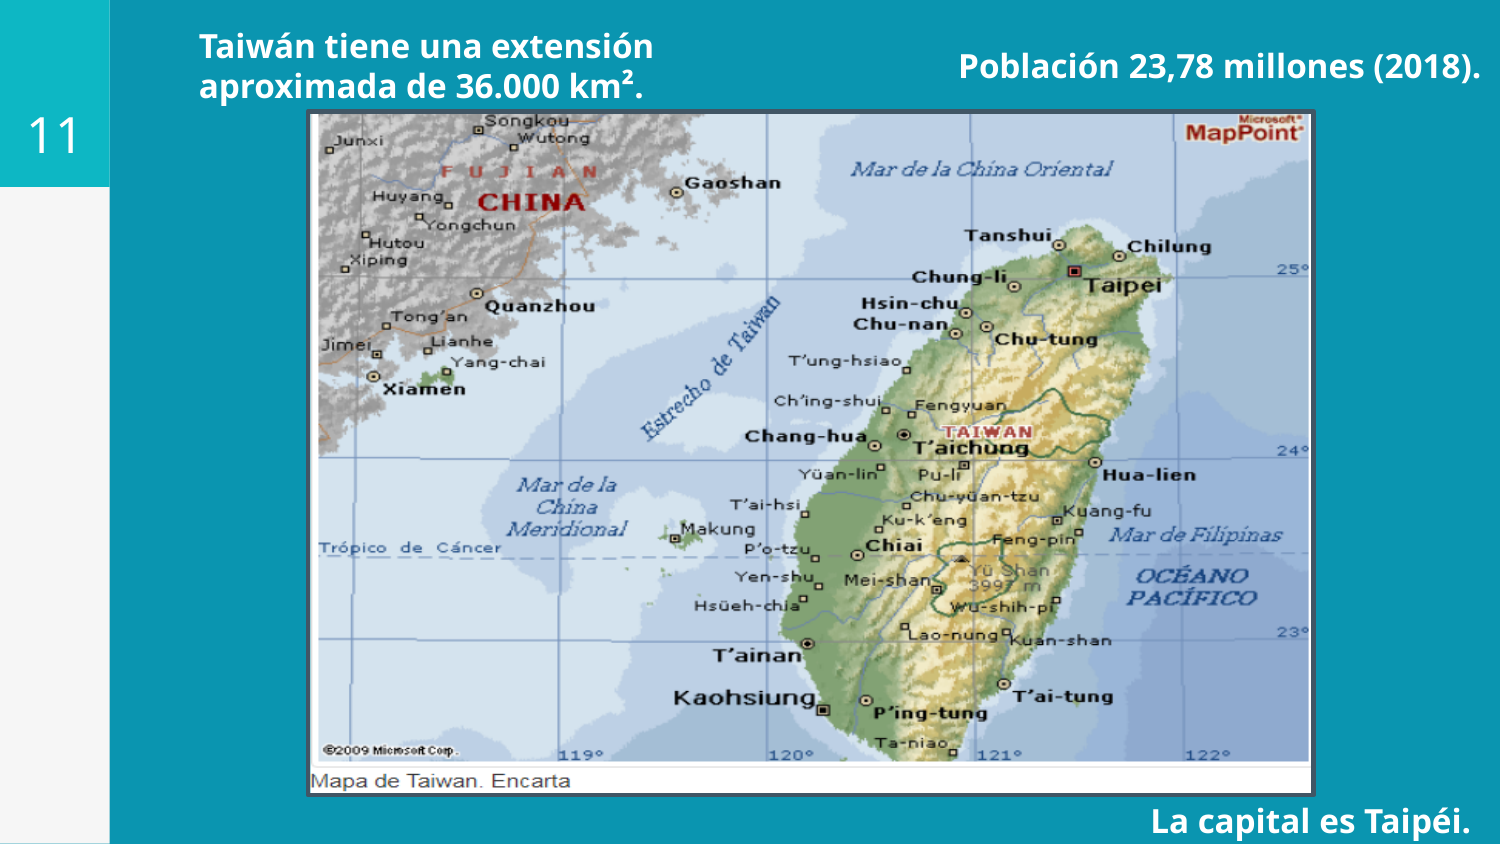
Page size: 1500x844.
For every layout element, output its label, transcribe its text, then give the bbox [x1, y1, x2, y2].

text_box La capital es Taipéi. [1135, 792, 1487, 844]
slide_number 11 [0, 0, 110, 187]
text_box Población 23,78 millones (2018). [943, 37, 1498, 93]
text_box Taiwán tiene una extensión aproximada de 36.000 km². [184, 17, 869, 113]
picture [310, 113, 1312, 793]
